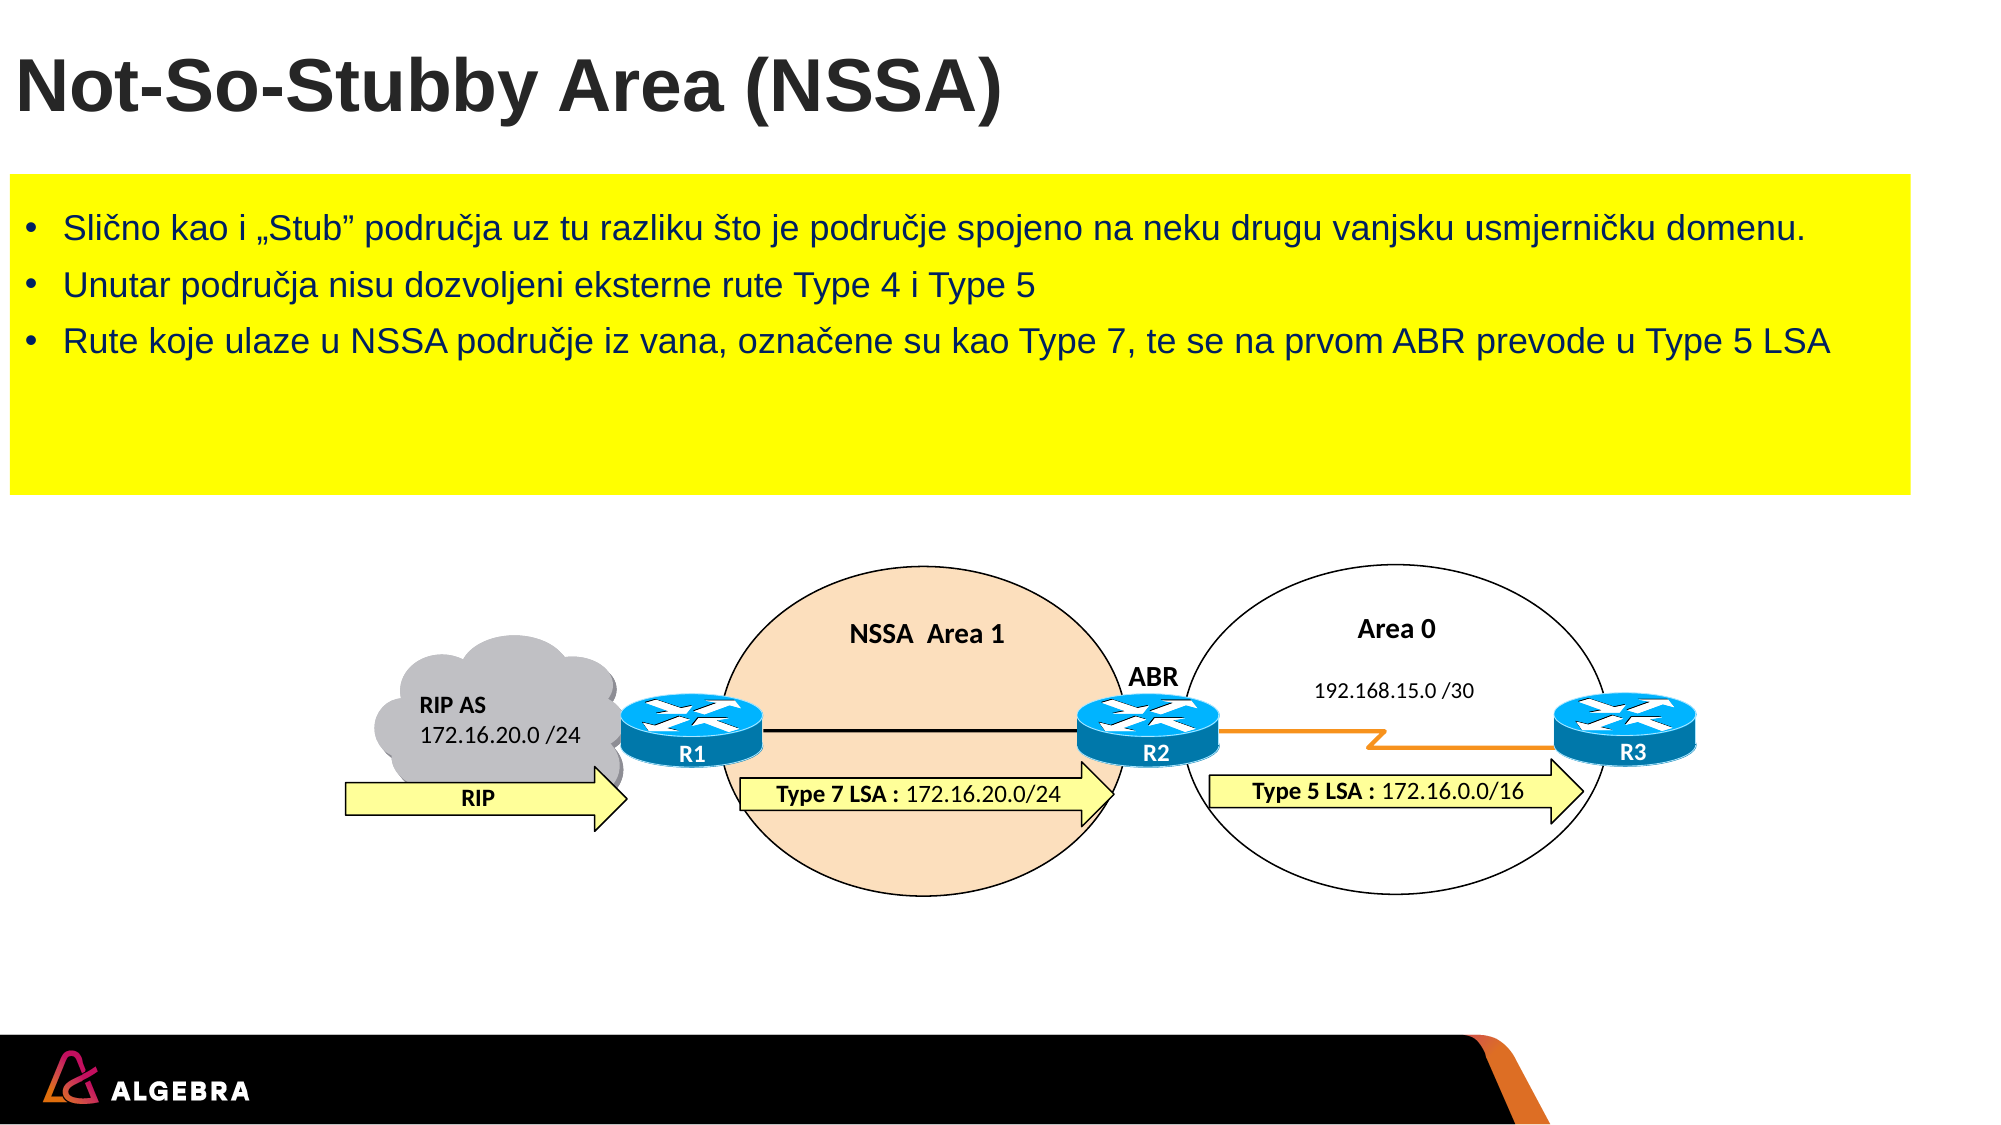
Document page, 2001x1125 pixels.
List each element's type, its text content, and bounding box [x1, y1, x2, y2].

text_box [9, 415, 1912, 496]
picture [0, 1034, 1733, 1125]
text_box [345, 564, 1697, 897]
text_box [9, 173, 1912, 202]
title Not-So-Stubby Area (NSSA) [0, 0, 1739, 176]
list Slično kao i „Stub” područja uz tu razliku što je područje spojeno na neku drugu vanjsku usmjerničku domenu. Unutar područja nisu dozvoljeni eksterne rute Type 4 i Type 5 Rute koje ulaze u NSSA područje iz vana, označene su kao Type 7, te se na prvom ABR prevode u Type 5 LSA [9, 202, 1955, 415]
